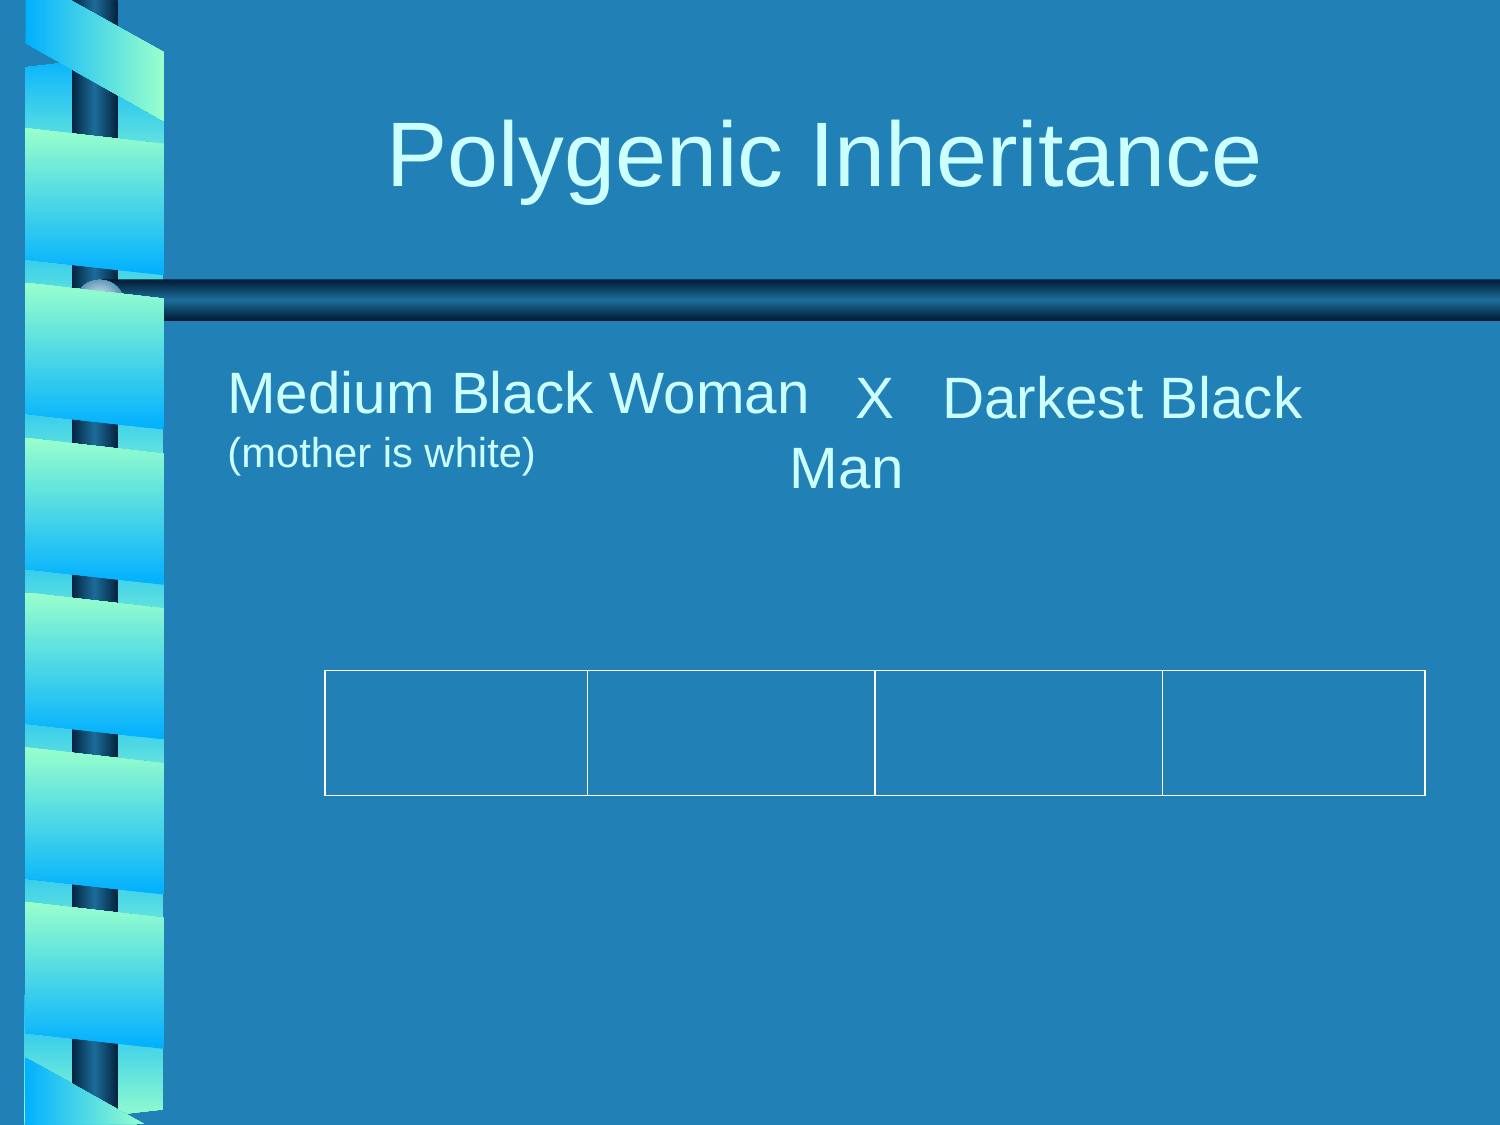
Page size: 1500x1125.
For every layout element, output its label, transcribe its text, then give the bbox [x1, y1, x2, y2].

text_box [324, 670, 1426, 796]
text_box X Darkest Black Man [774, 352, 1448, 508]
text_box Medium Black Woman (mother is white) [212, 348, 828, 484]
title Polygenic Inheritance [187, 9, 1463, 213]
